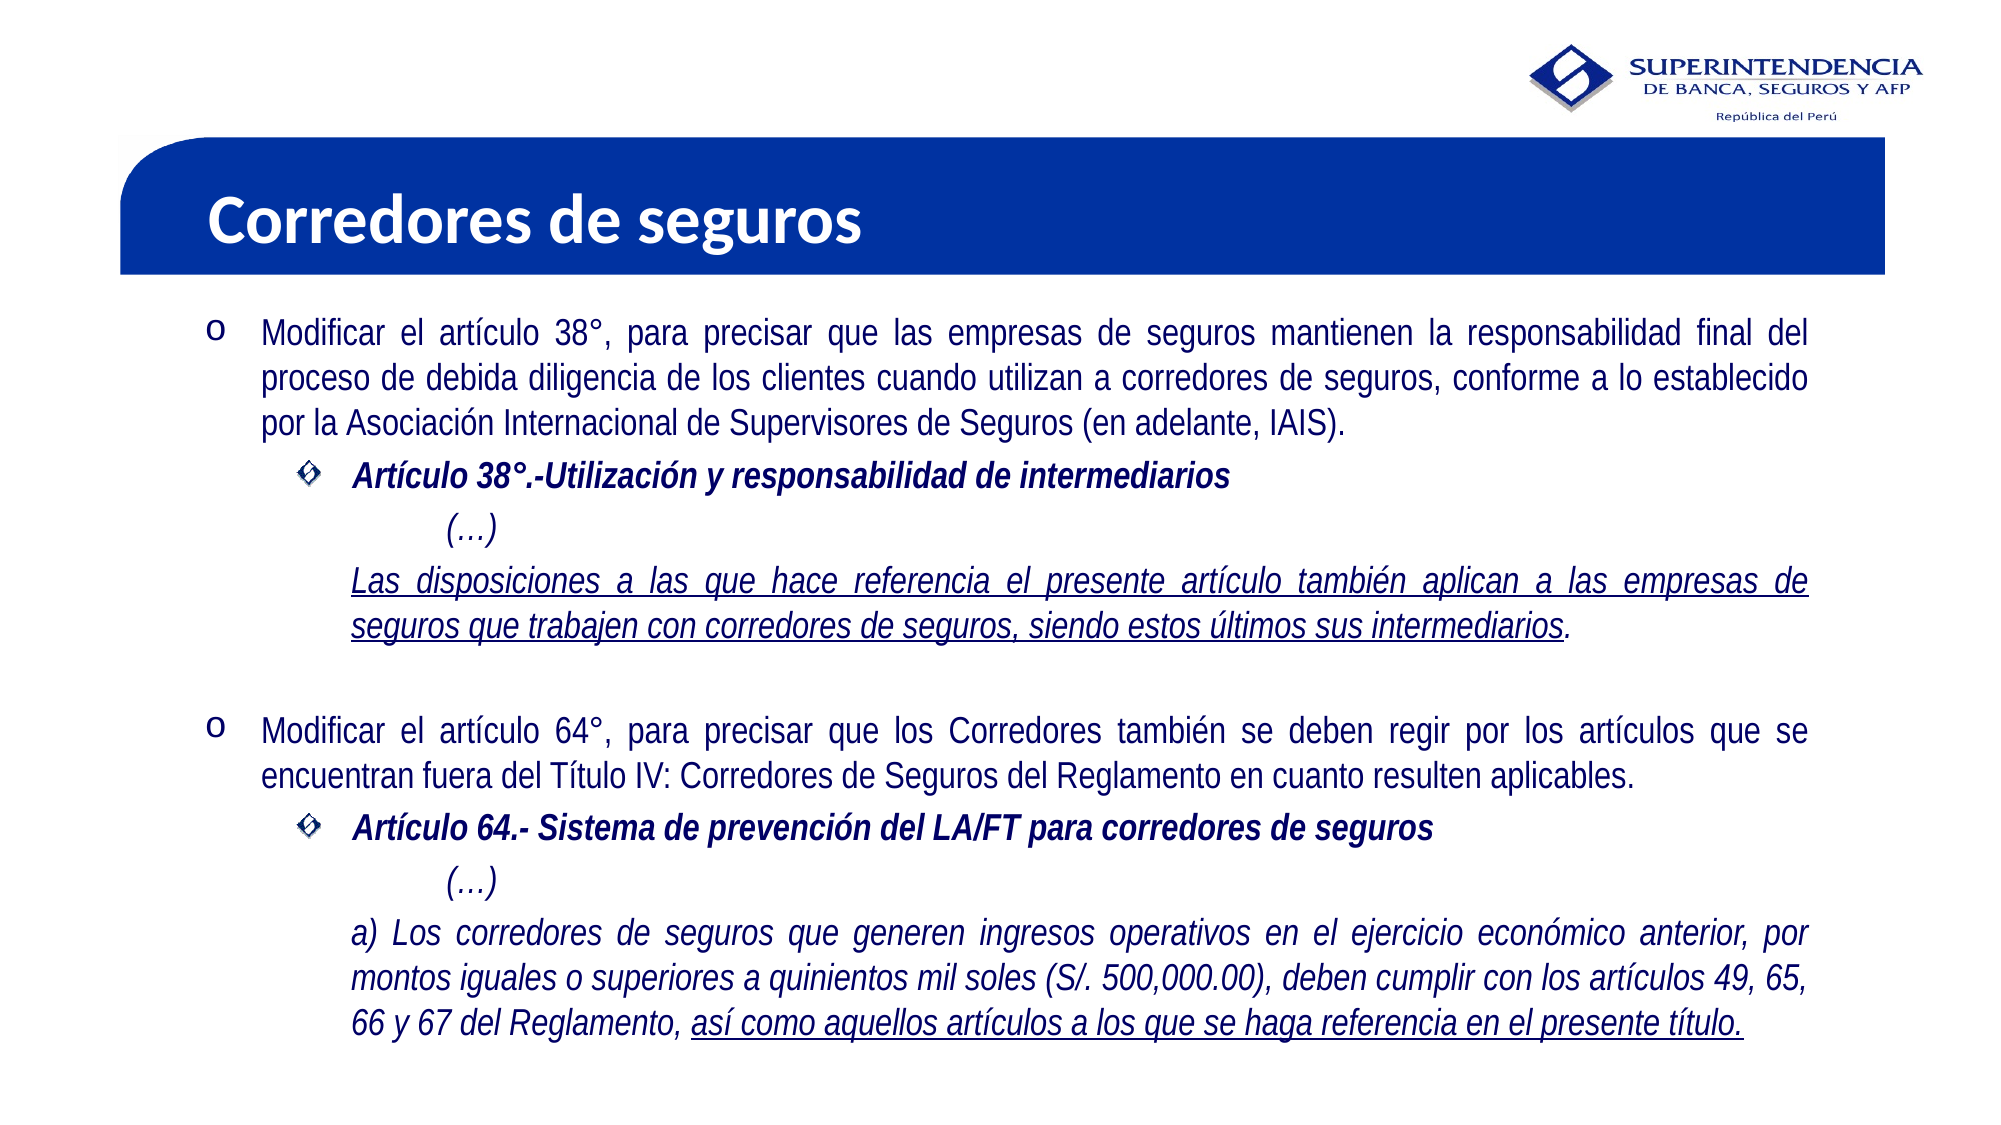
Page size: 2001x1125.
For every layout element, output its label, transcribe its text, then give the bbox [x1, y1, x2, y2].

picture [118, 135, 234, 223]
text_box [120, 137, 1885, 275]
text_box Corredores de seguros [186, 161, 1827, 269]
text_box Modificar el artículo 38°, para precisar que las empresas de seguros mantienen la responsabilidad final del proceso de debida diligencia de los clientes cuando utilizan a corredores de seguros, conforme a lo establecido por la Asociación Internacional de Supervisores de Seguros (en adelante, IAIS). Artículo 38°.-Utilización y responsabilidad de intermediarios (…) Las disposiciones a las que hace referencia el presente artículo también aplican a las empresas de seguros que trabajen con corredores de seguros, siendo estos últimos sus intermediarios. . Modificar el artículo 64°, para precisar que los Corredores también se deben regir por los artículos que se encuentran fuera del Título IV: Corredores de Seguros del Reglamento en cuanto resulten aplicables. Artículo 64.- Sistema de prevención del LA/FT para corredores de seguros (…) a) Los corredores de seguros que generen ingresos operativos en el ejercicio económico anterior, por montos iguales o superiores a quinientos mil soles (S/. 500,000.00), deben cumplir con los artículos 49, 65, 66 y 67 del Reglamento, así como aquellos artículos a los que se haga referencia en el presente título. [186, 299, 1827, 1041]
picture [296, 459, 321, 487]
picture [1529, 44, 1924, 122]
picture [296, 812, 321, 839]
